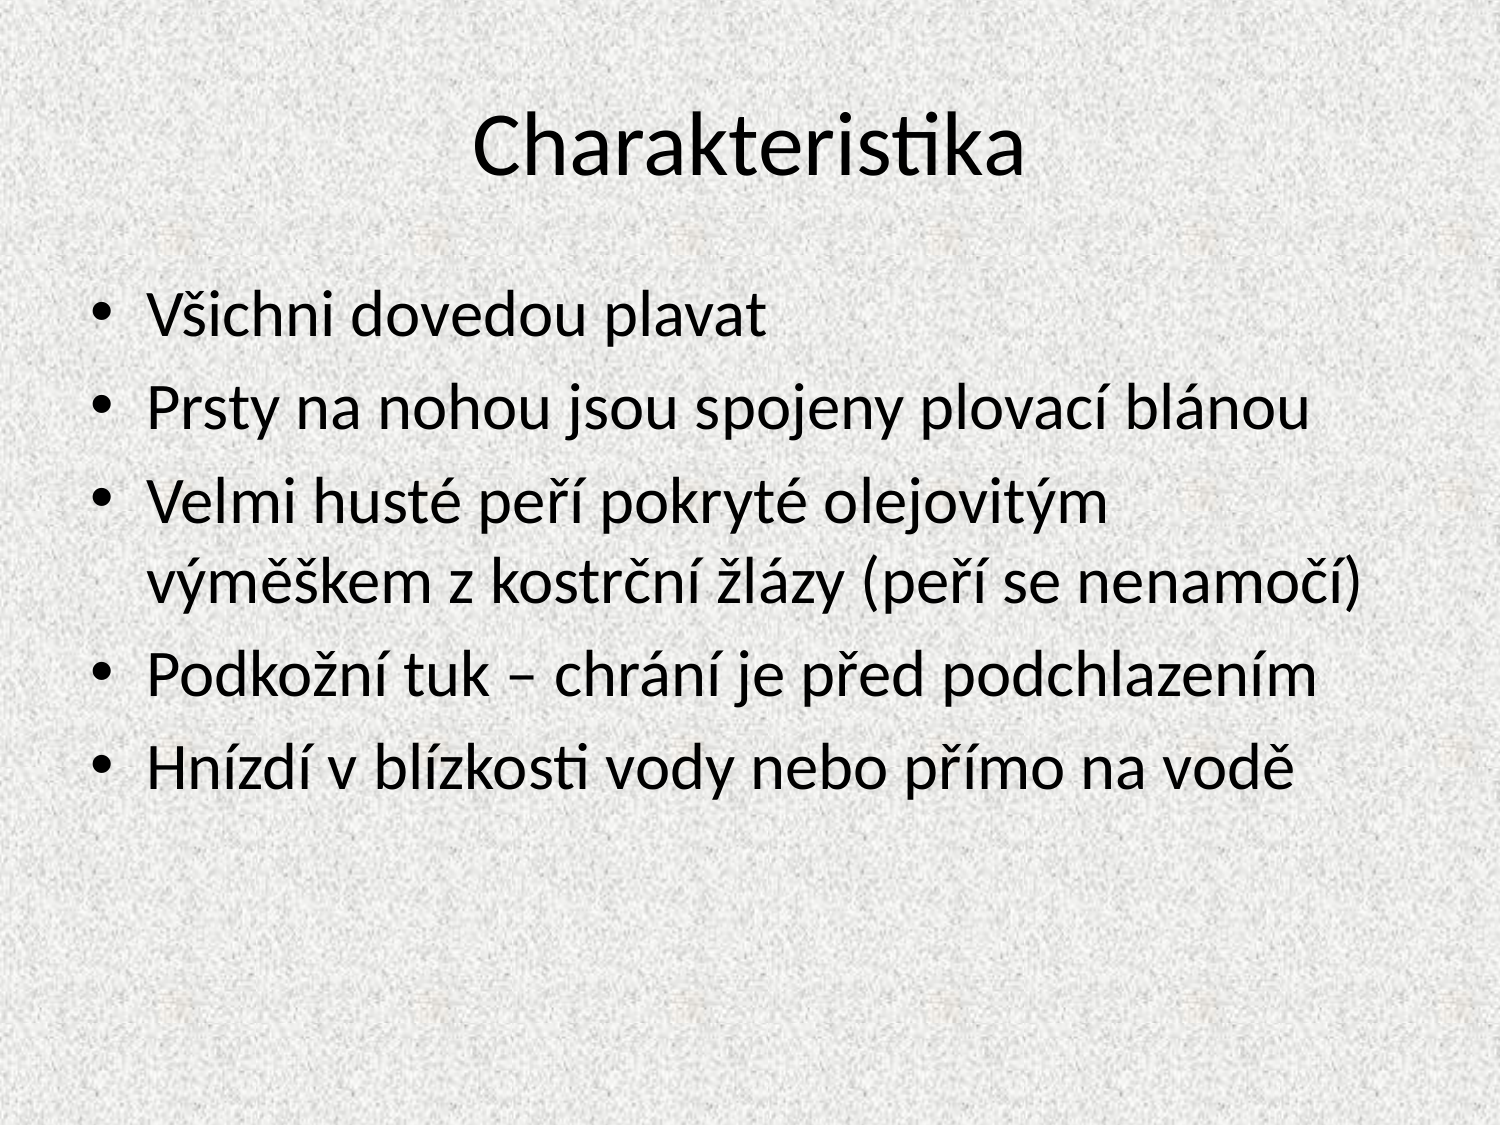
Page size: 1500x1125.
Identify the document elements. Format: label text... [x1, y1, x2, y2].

title Charakteristika [75, 45, 1425, 233]
picture [0, 0, 1500, 1125]
list Všichni dovedou plavat Prsty na nohou jsou spojeny plovací blánou Velmi husté peří pokryté olejovitým výměškem z kostrční žlázy (peří se nenamočí) Podkožní tuk – chrání je před podchlazením Hnízdí v blízkosti vody nebo přímo na vodě [75, 262, 1425, 1005]
